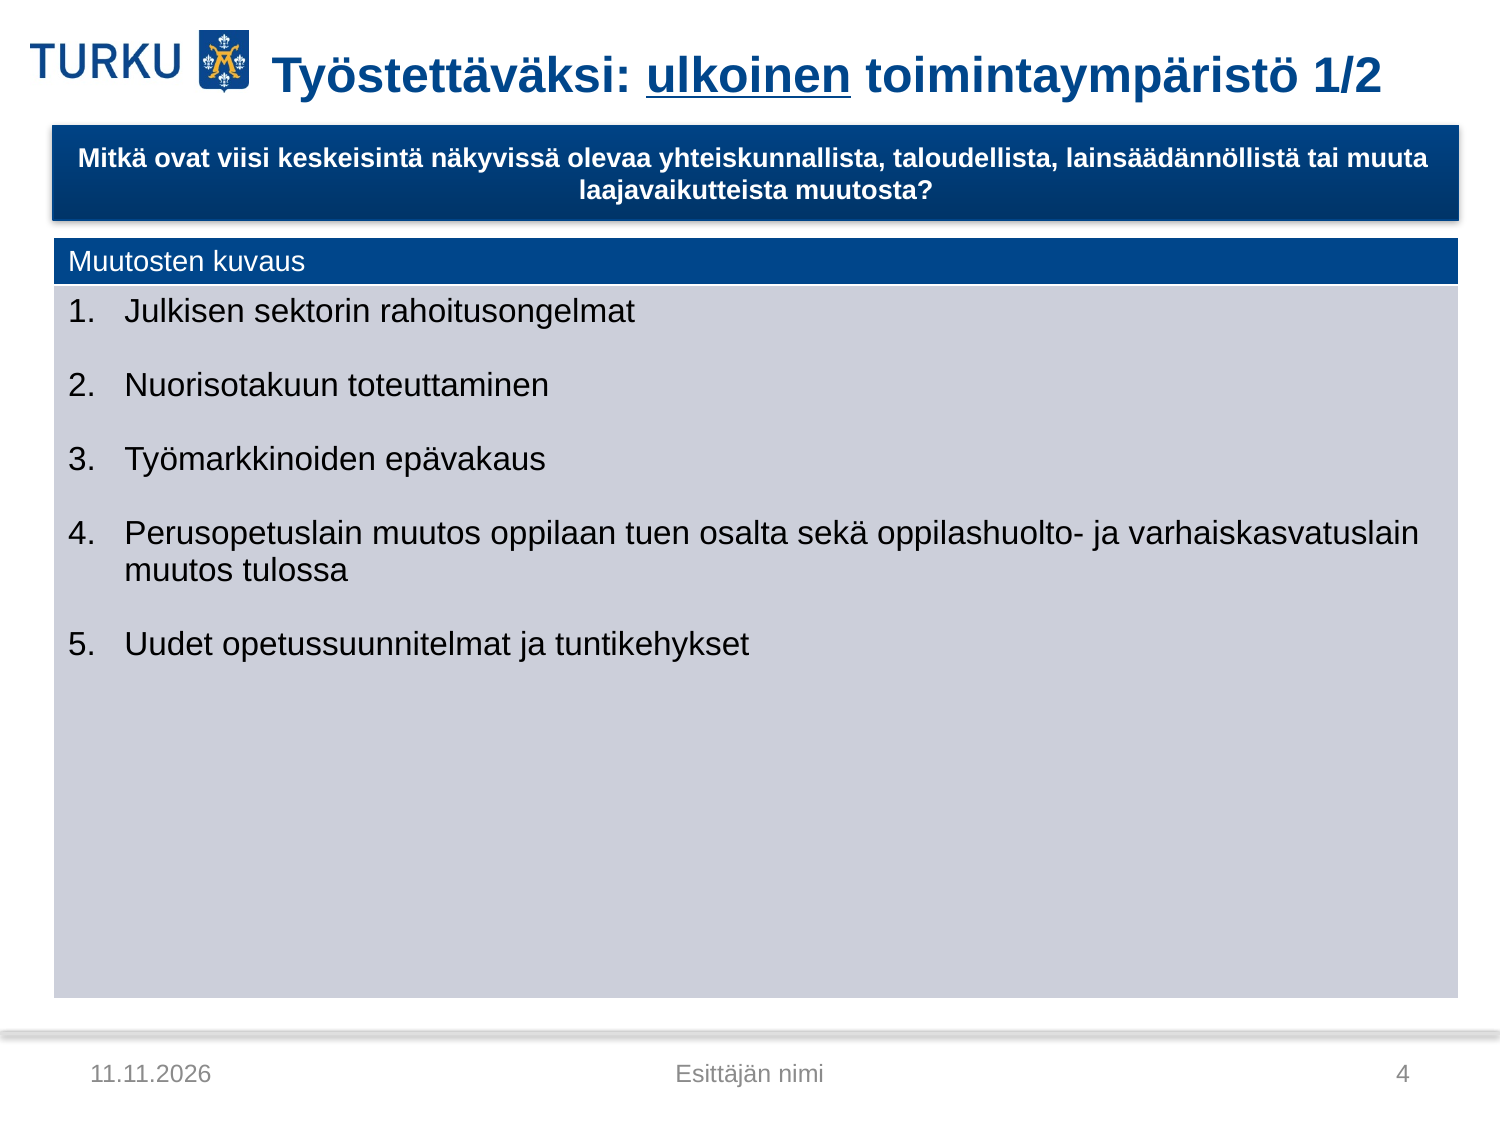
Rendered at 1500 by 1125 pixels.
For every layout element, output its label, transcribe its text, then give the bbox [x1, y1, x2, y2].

picture [30, 30, 249, 93]
footer Esittäjän nimi [512, 1042, 988, 1103]
slide_number 4 [1074, 1042, 1425, 1103]
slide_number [75, 1042, 425, 1103]
title Työstettäväksi: ulkoinen toimintaympäristö 1/2 [271, 7, 1500, 139]
table_cell Julkisen sektorin rahoitusongelmat Nuorisotakuun toteuttaminen Työmarkkinoiden epävakaus Perusopetuslain muutos oppilaan tuen osalta sekä oppilashuolto- ja varhaiskasvatuslain muutos tulossa Uudet opetussuunnitelmat ja tuntikehykset [54, 286, 1458, 998]
text_box Mitkä ovat viisi keskeisintä näkyvissä olevaa yhteiskunnallista, taloudellista, lainsäädännöllistä tai muuta laajavaikutteista muutosta? [52, 125, 1459, 221]
table_header Muutosten kuvaus [54, 238, 1458, 284]
